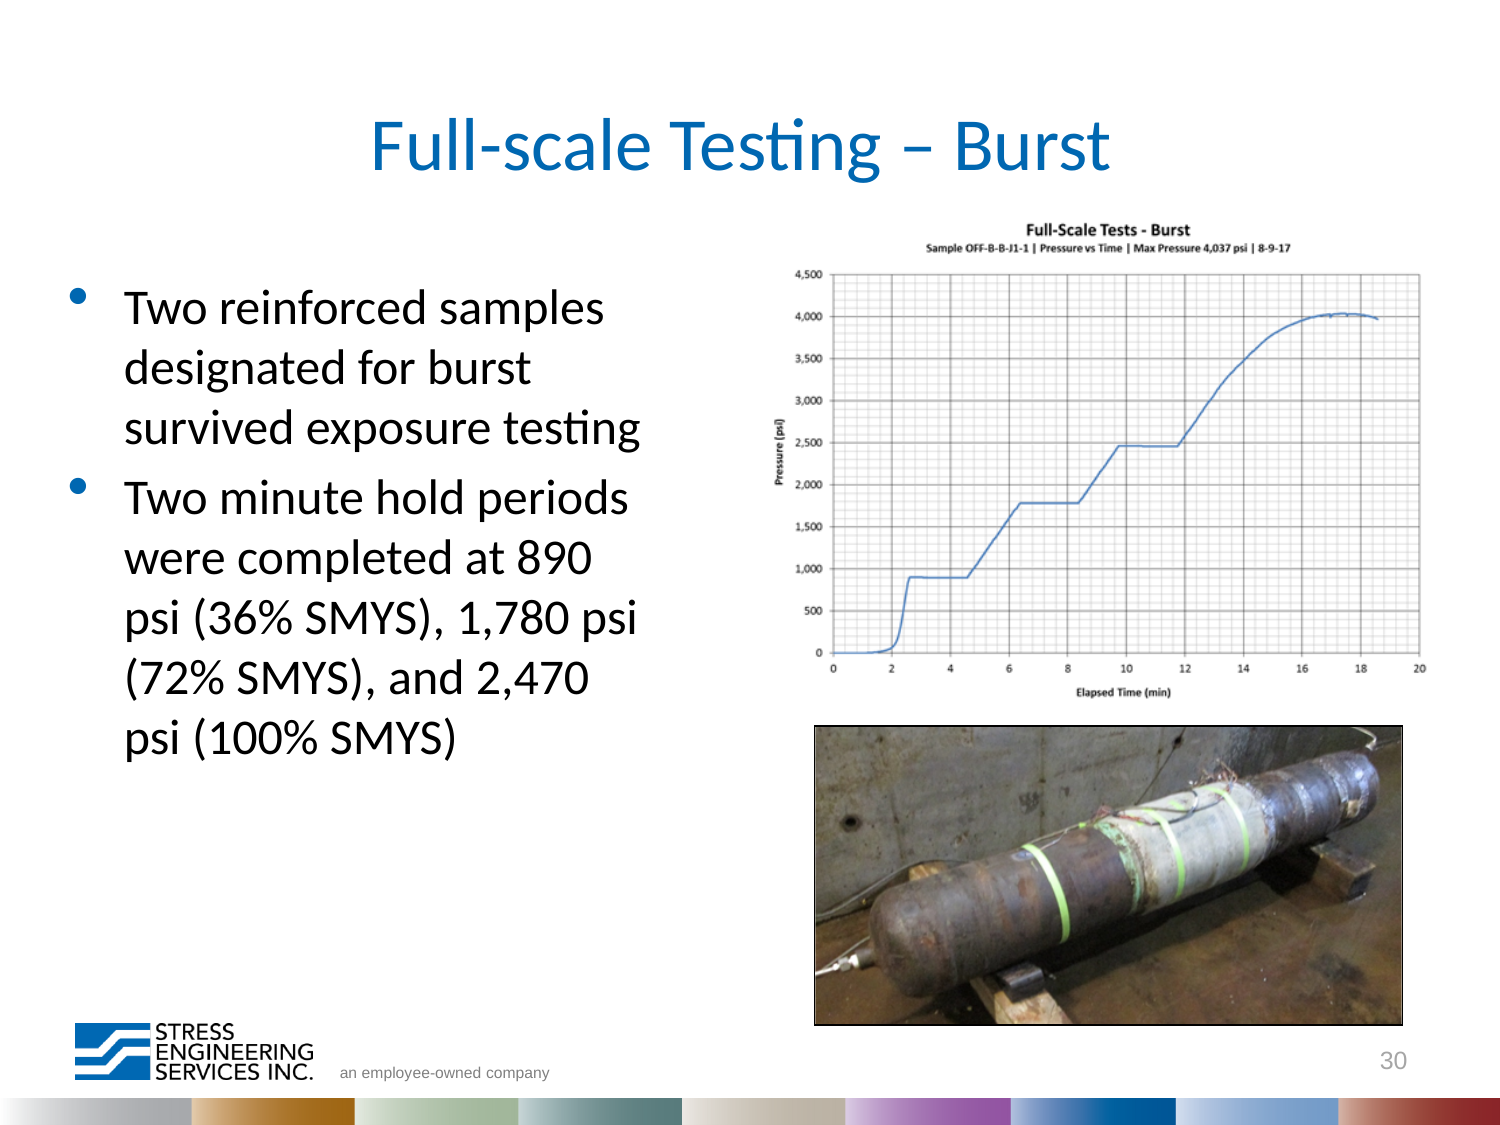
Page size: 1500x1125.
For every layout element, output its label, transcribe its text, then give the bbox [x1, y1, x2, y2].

picture [75, 1023, 313, 1080]
picture [0, 1098, 1500, 1125]
picture [814, 726, 1402, 1025]
list Two reinforced samples designated for burst survived exposure testing Two minute hold periods were completed at 890 psi (36% SMYS), 1,780 psi (72% SMYS), and 2,470 psi (100% SMYS) [52, 266, 657, 1009]
title Full-scale Testing – Burst [75, 75, 1425, 205]
picture [769, 211, 1448, 705]
